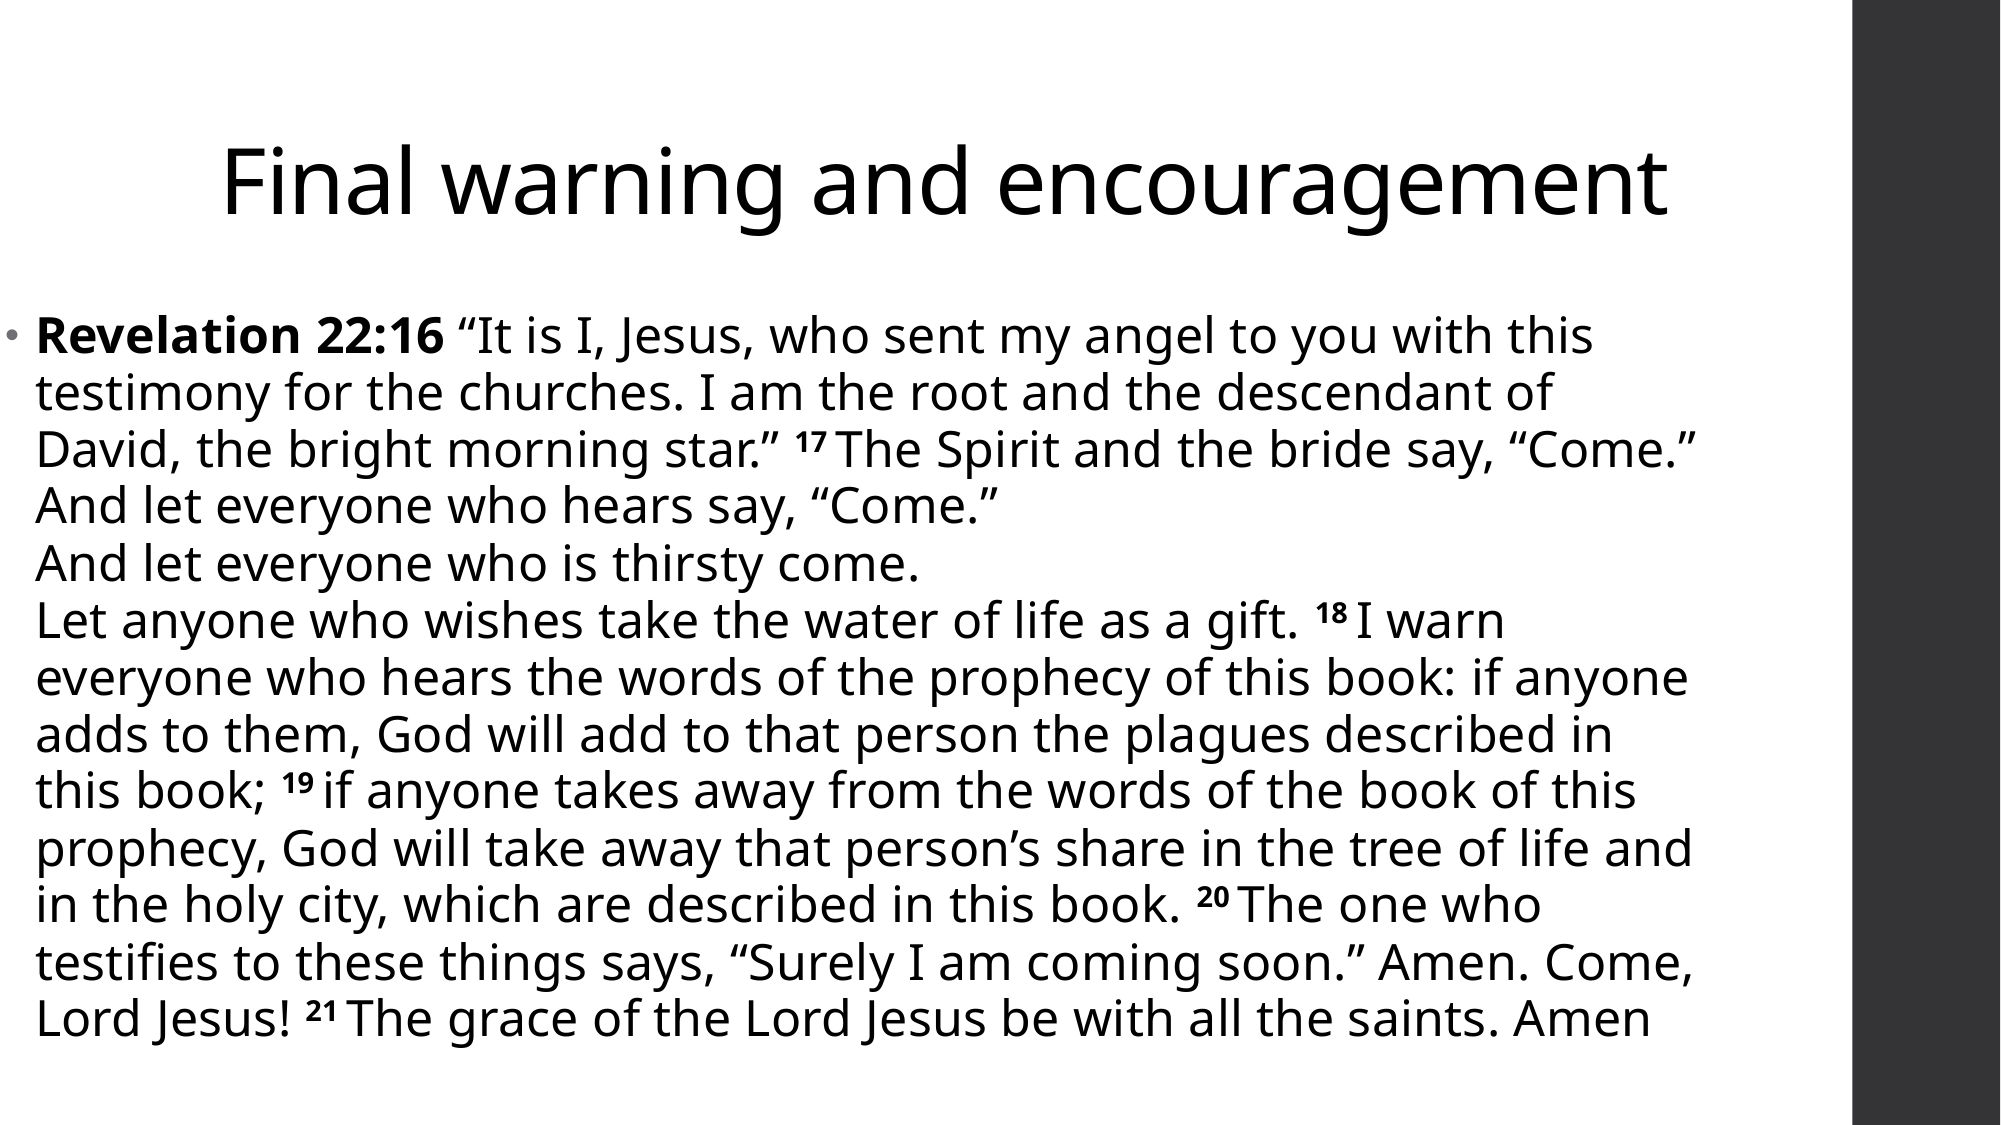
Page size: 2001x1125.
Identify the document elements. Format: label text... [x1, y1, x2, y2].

title Final warning and encouragement [204, 24, 1795, 243]
list Revelation 22:16 “It is I, Jesus, who sent my angel to you with this testimony for the churches. I am the root and the descendant of David, the bright morning star.” 17 The Spirit and the bride say, “Come.” And let everyone who hears say, “Come.” And let everyone who is thirsty come. Let anyone who wishes take the water of life as a gift. 18 I warn everyone who hears the words of the prophecy of this book: if anyone adds to them, God will add to that person the plagues described in this book; 19 if anyone takes away from the words of the book of this prophecy, God will take away that person’s share in the tree of life and in the holy city, which are described in this book. 20 The one who testifies to these things says, “Surely I am coming soon.” Amen. Come, Lord Jesus! 21 The grace of the Lord Jesus be with all the saints. Amen [0, 299, 1719, 1014]
